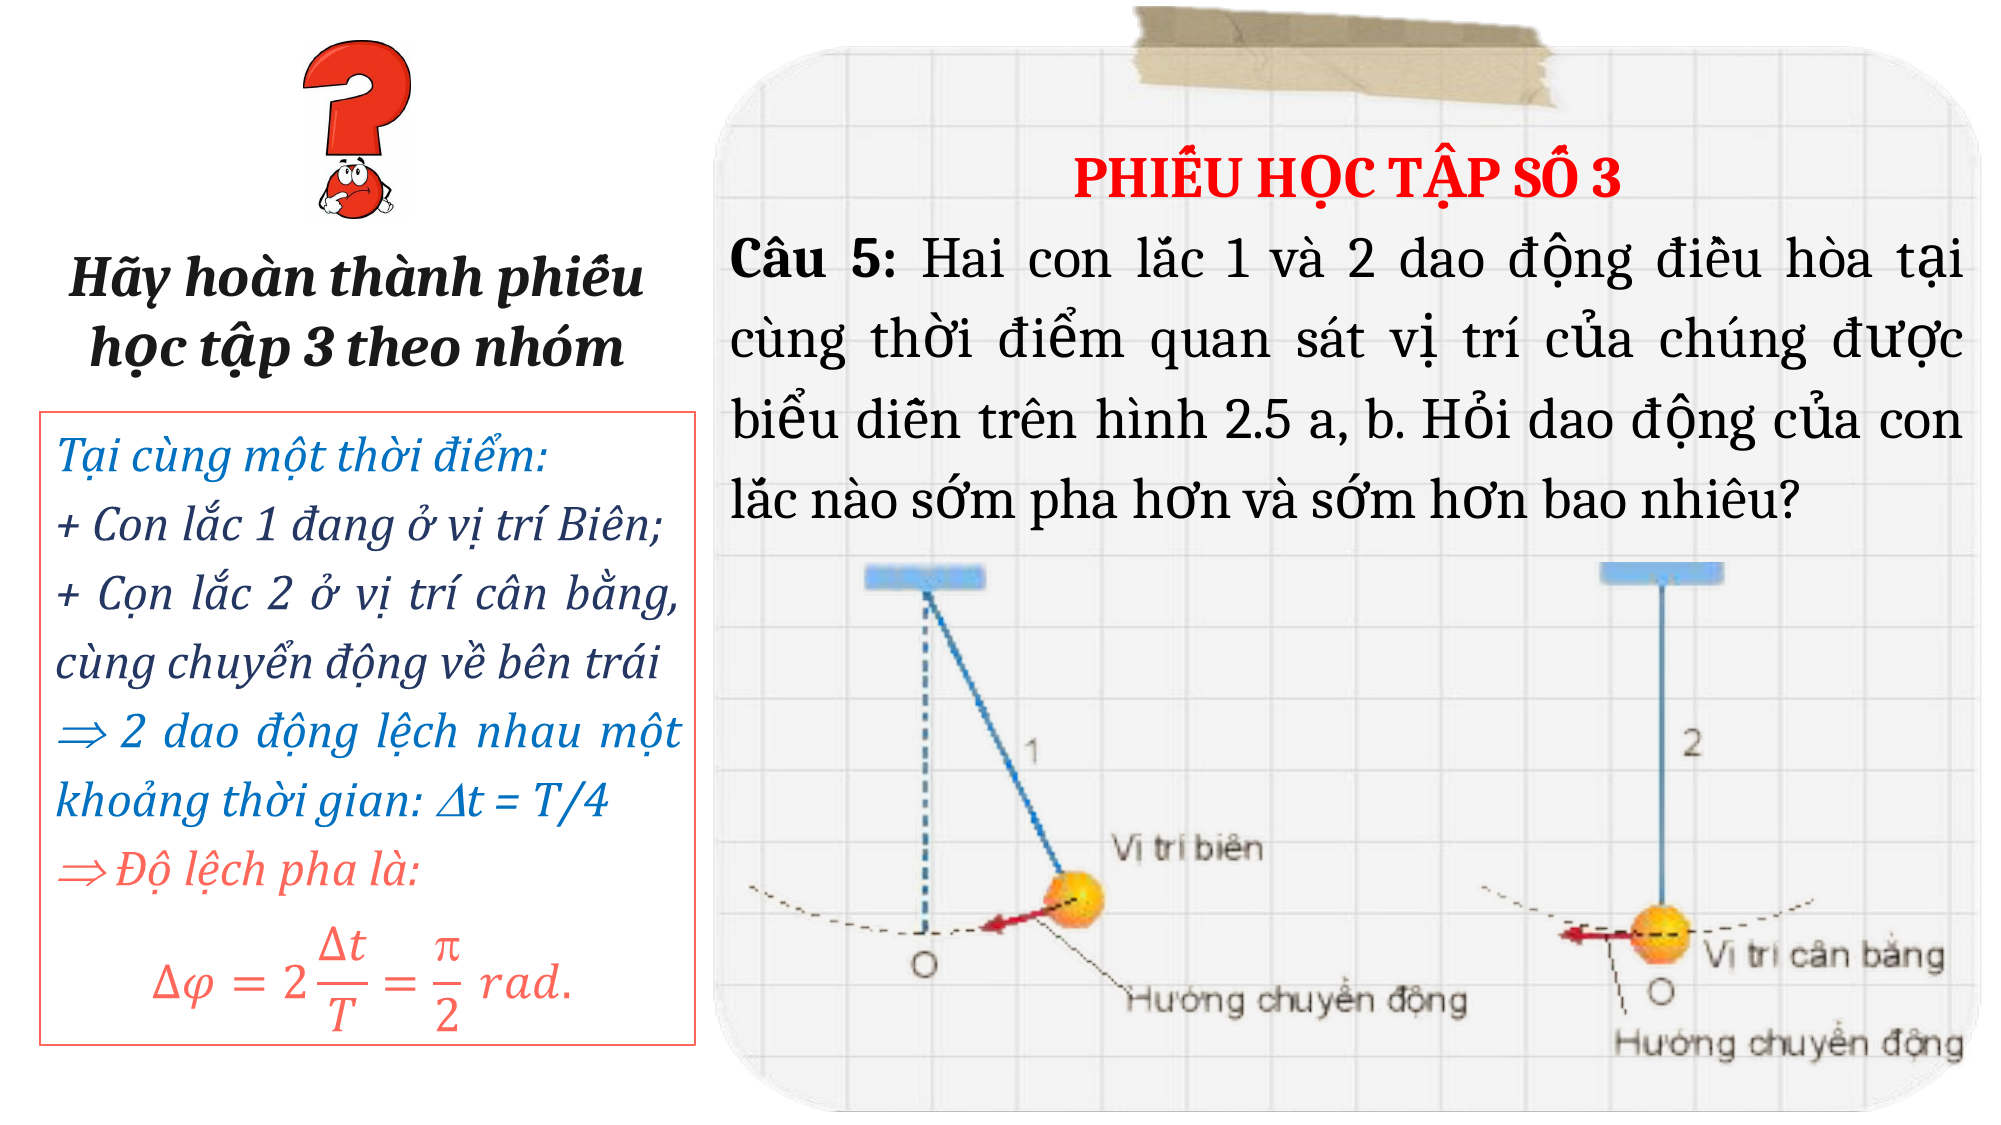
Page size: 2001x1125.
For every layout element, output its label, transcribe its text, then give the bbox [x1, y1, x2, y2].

picture [696, 6, 2000, 1124]
text_box [39, 411, 691, 1045]
text_box Hãy hoàn thành phiếu học tập 3 theo nhóm [39, 218, 675, 397]
picture [303, 40, 412, 220]
